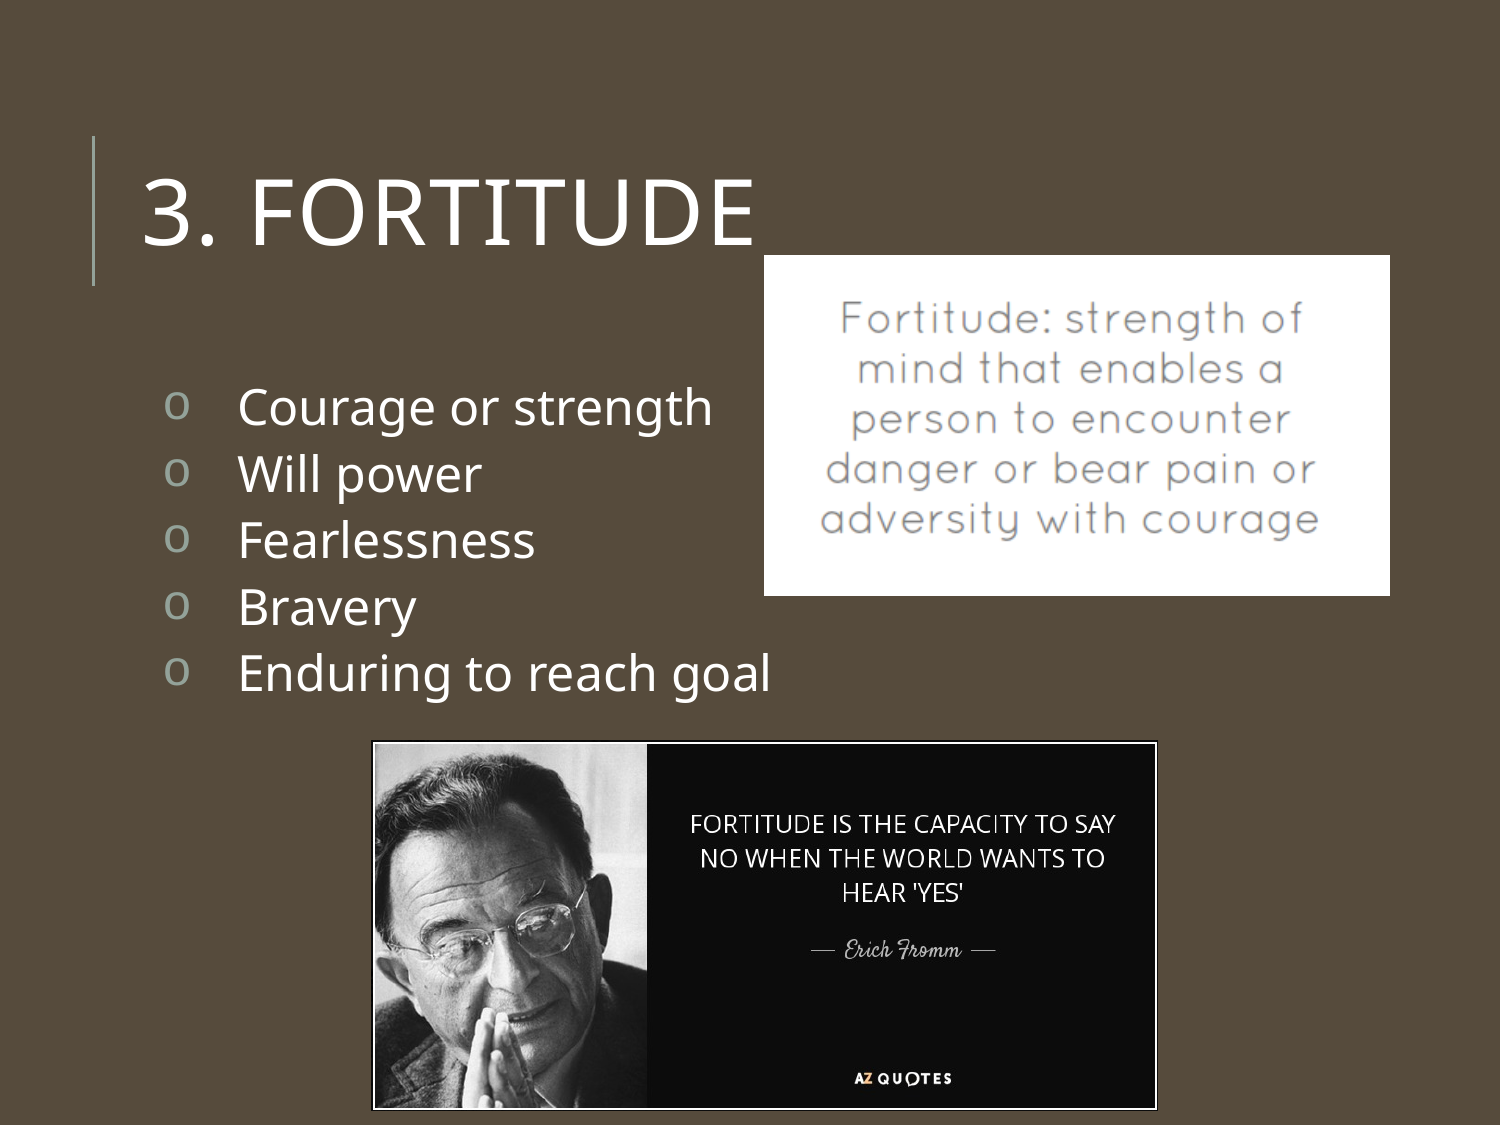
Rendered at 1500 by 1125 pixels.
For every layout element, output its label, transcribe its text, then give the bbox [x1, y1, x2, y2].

picture [371, 740, 1158, 1111]
picture [764, 255, 1391, 597]
list Courage or strength Will power Fearlessness Bravery Enduring to reach goal [126, 375, 1322, 1035]
title 3. Fortitude [126, 96, 1322, 342]
